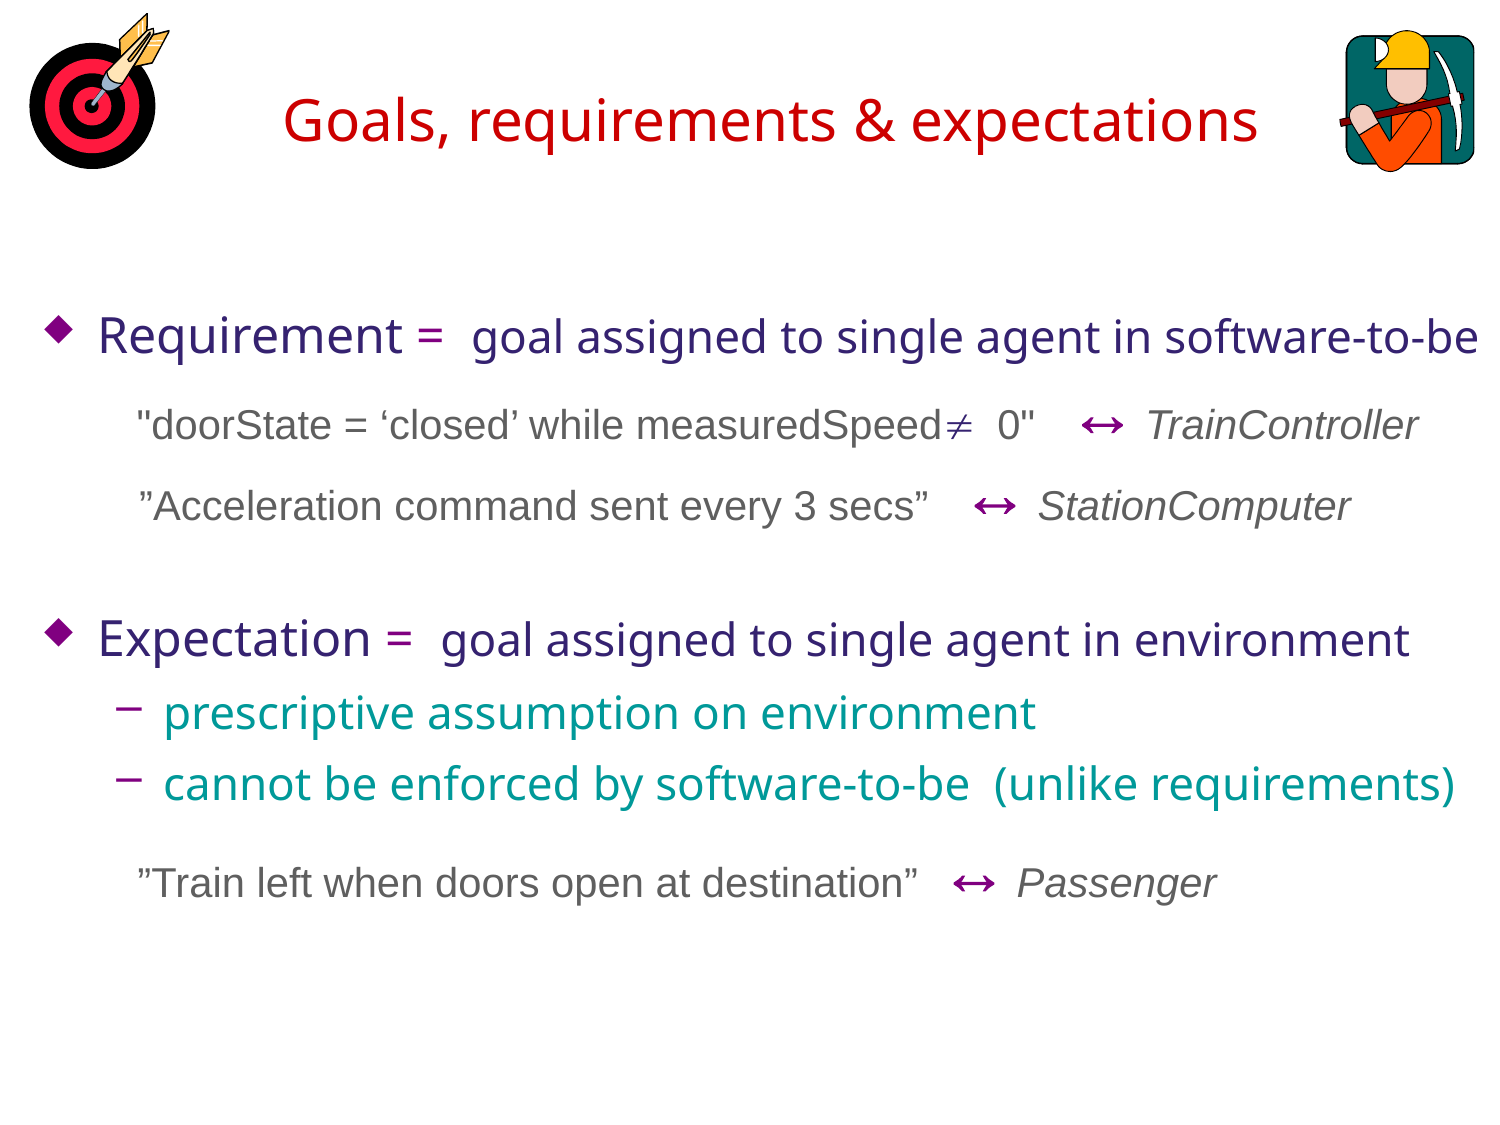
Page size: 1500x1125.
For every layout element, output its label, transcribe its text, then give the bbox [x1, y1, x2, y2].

title Goals, requirements & expectations [207, 44, 1335, 179]
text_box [1339, 30, 1475, 177]
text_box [29, 13, 170, 170]
list Requirement = goal assigned to single agent in software-to-be "doorState = ‘closed’ while measuredSpeed¹ 0"  TrainController ”Acceleration command sent every 3 secs”  StationComputer Expectation = goal assigned to single agent in environment prescriptive assumption on environment cannot be enforced by software-to-be (unlike requirements) ”Train left when doors open at destination”  Passenger [26, 272, 1500, 932]
